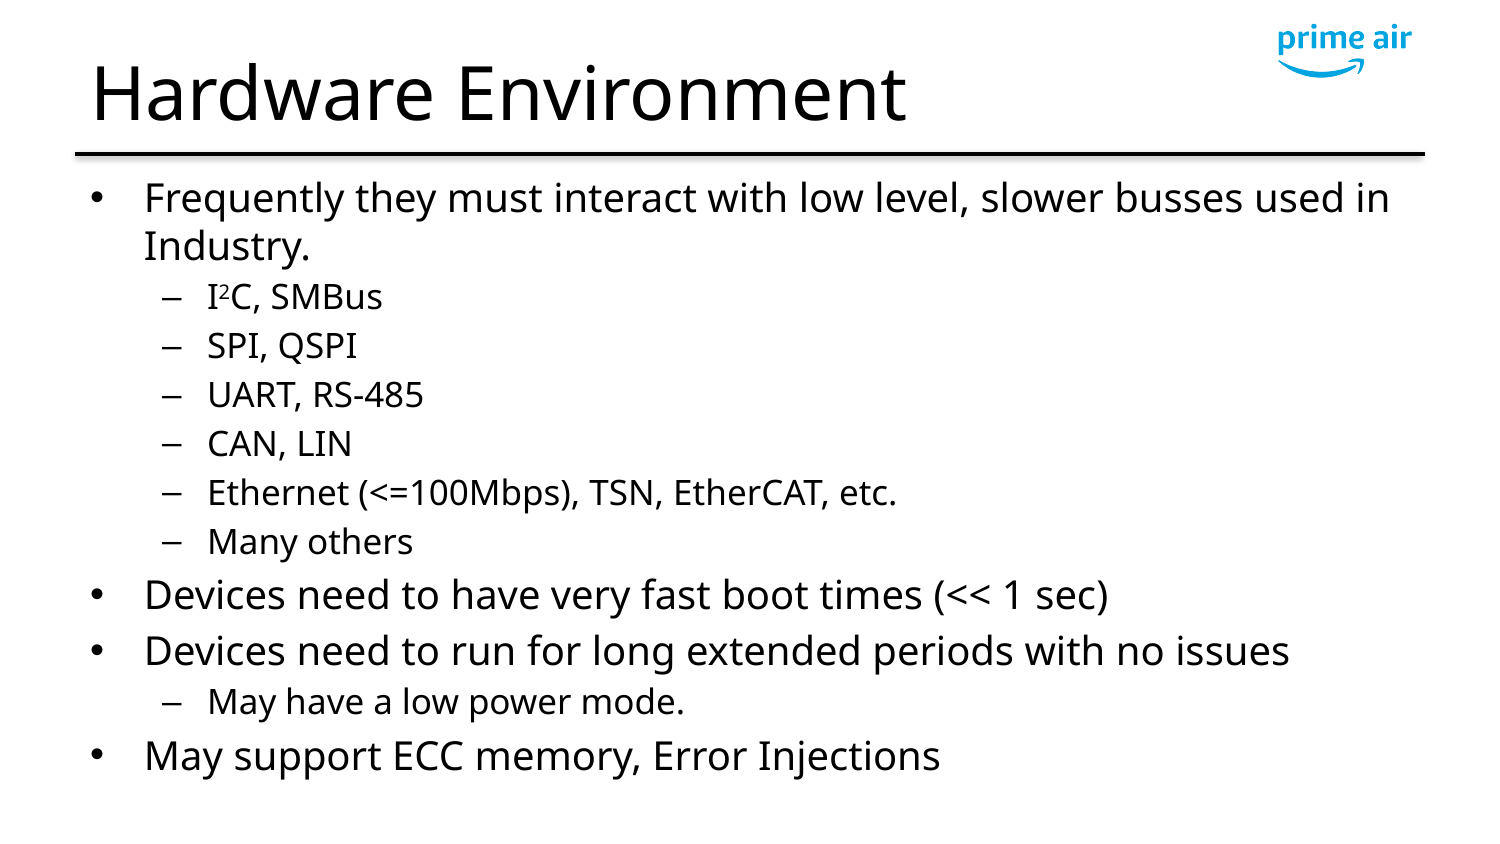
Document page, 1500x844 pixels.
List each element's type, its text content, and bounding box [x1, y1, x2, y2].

picture [1261, 14, 1429, 87]
title Hardware Environment [75, 33, 1425, 147]
list Frequently they must interact with low level, slower busses used in Industry. I2C, SMBus SPI, QSPI UART, RS-485 CAN, LIN Ethernet (<=100Mbps), TSN, EtherCAT, etc. Many others Devices need to have very fast boot times (<< 1 sec) Devices need to run for long extended periods with no issues May have a low power mode. May support ECC memory, Error Injections [75, 164, 1425, 788]
